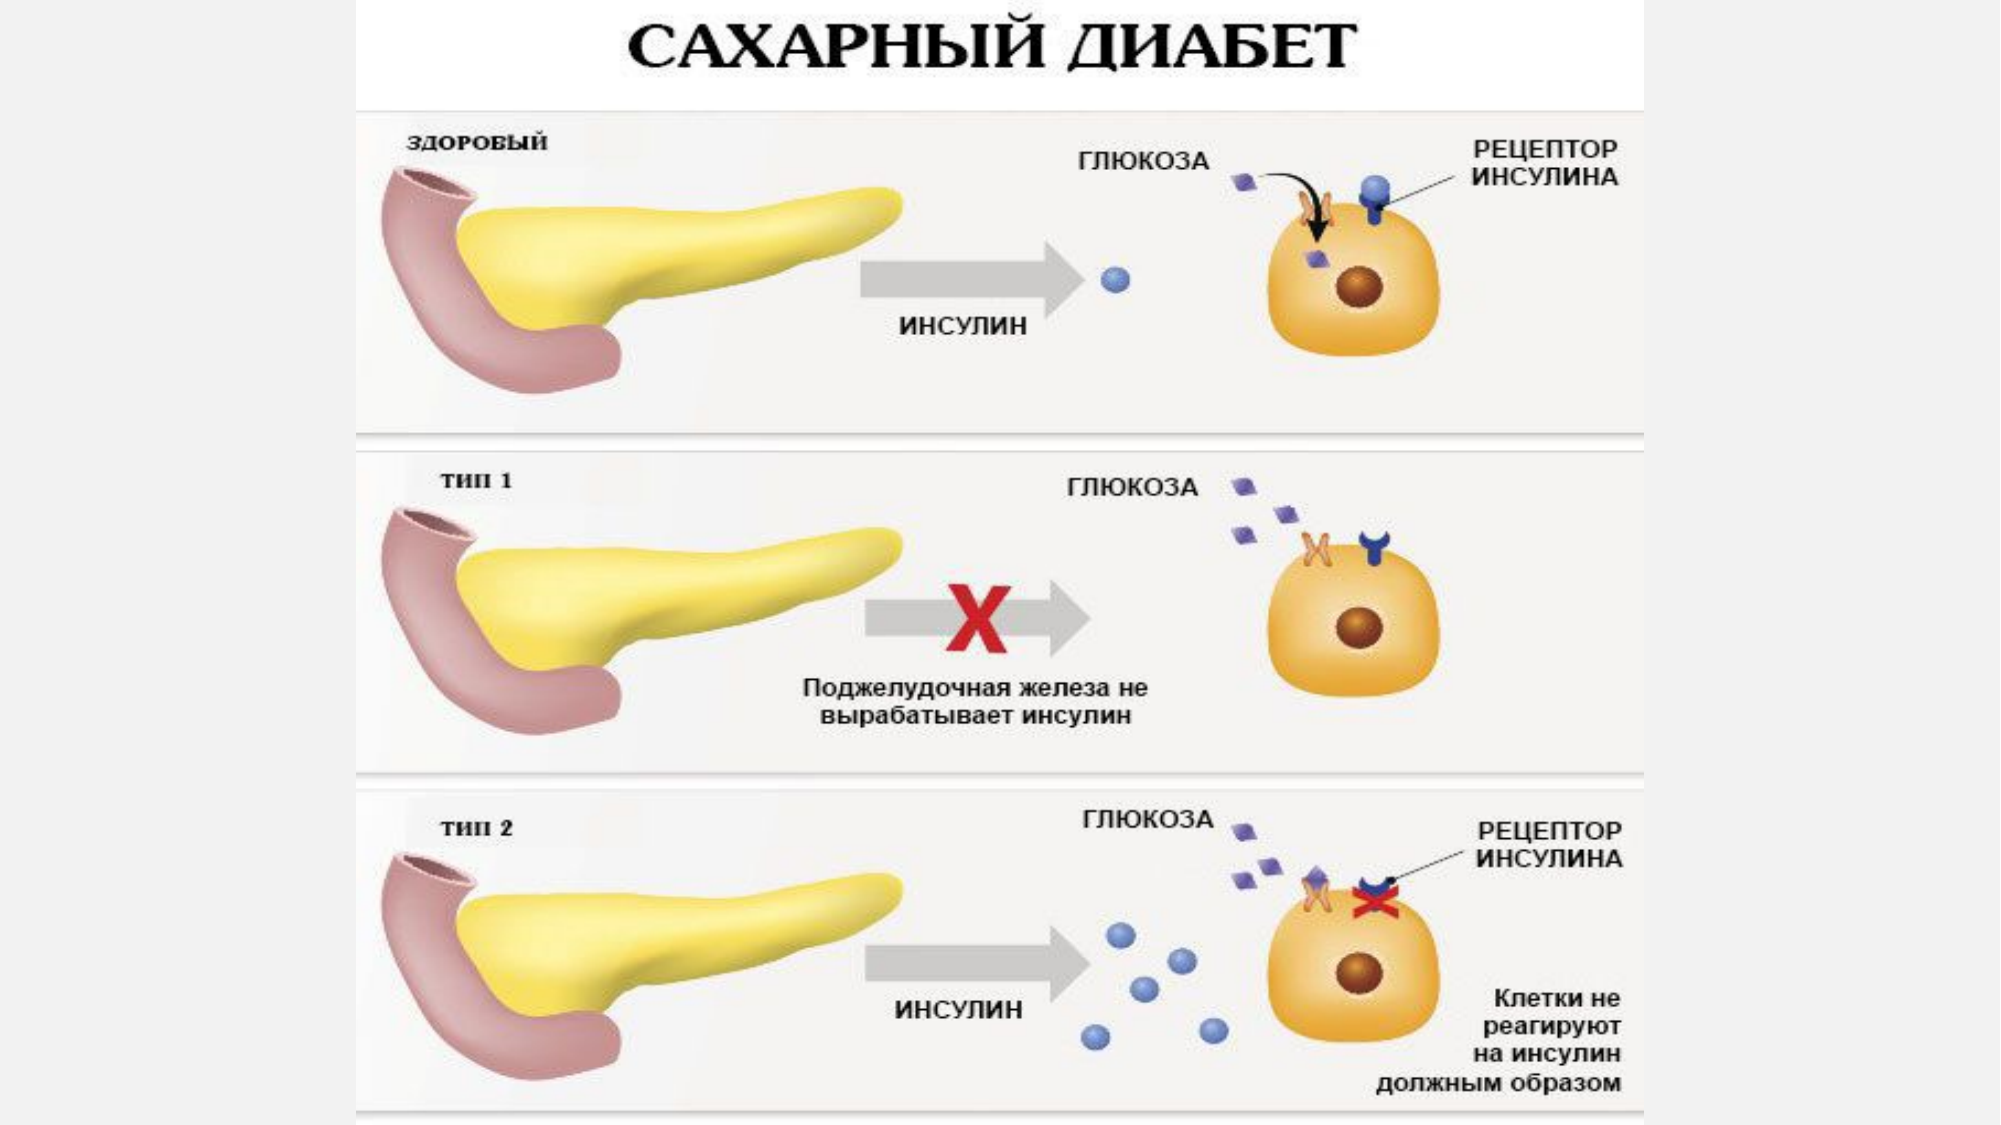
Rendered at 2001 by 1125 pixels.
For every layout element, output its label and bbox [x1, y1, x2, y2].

picture [356, 0, 1644, 1125]
